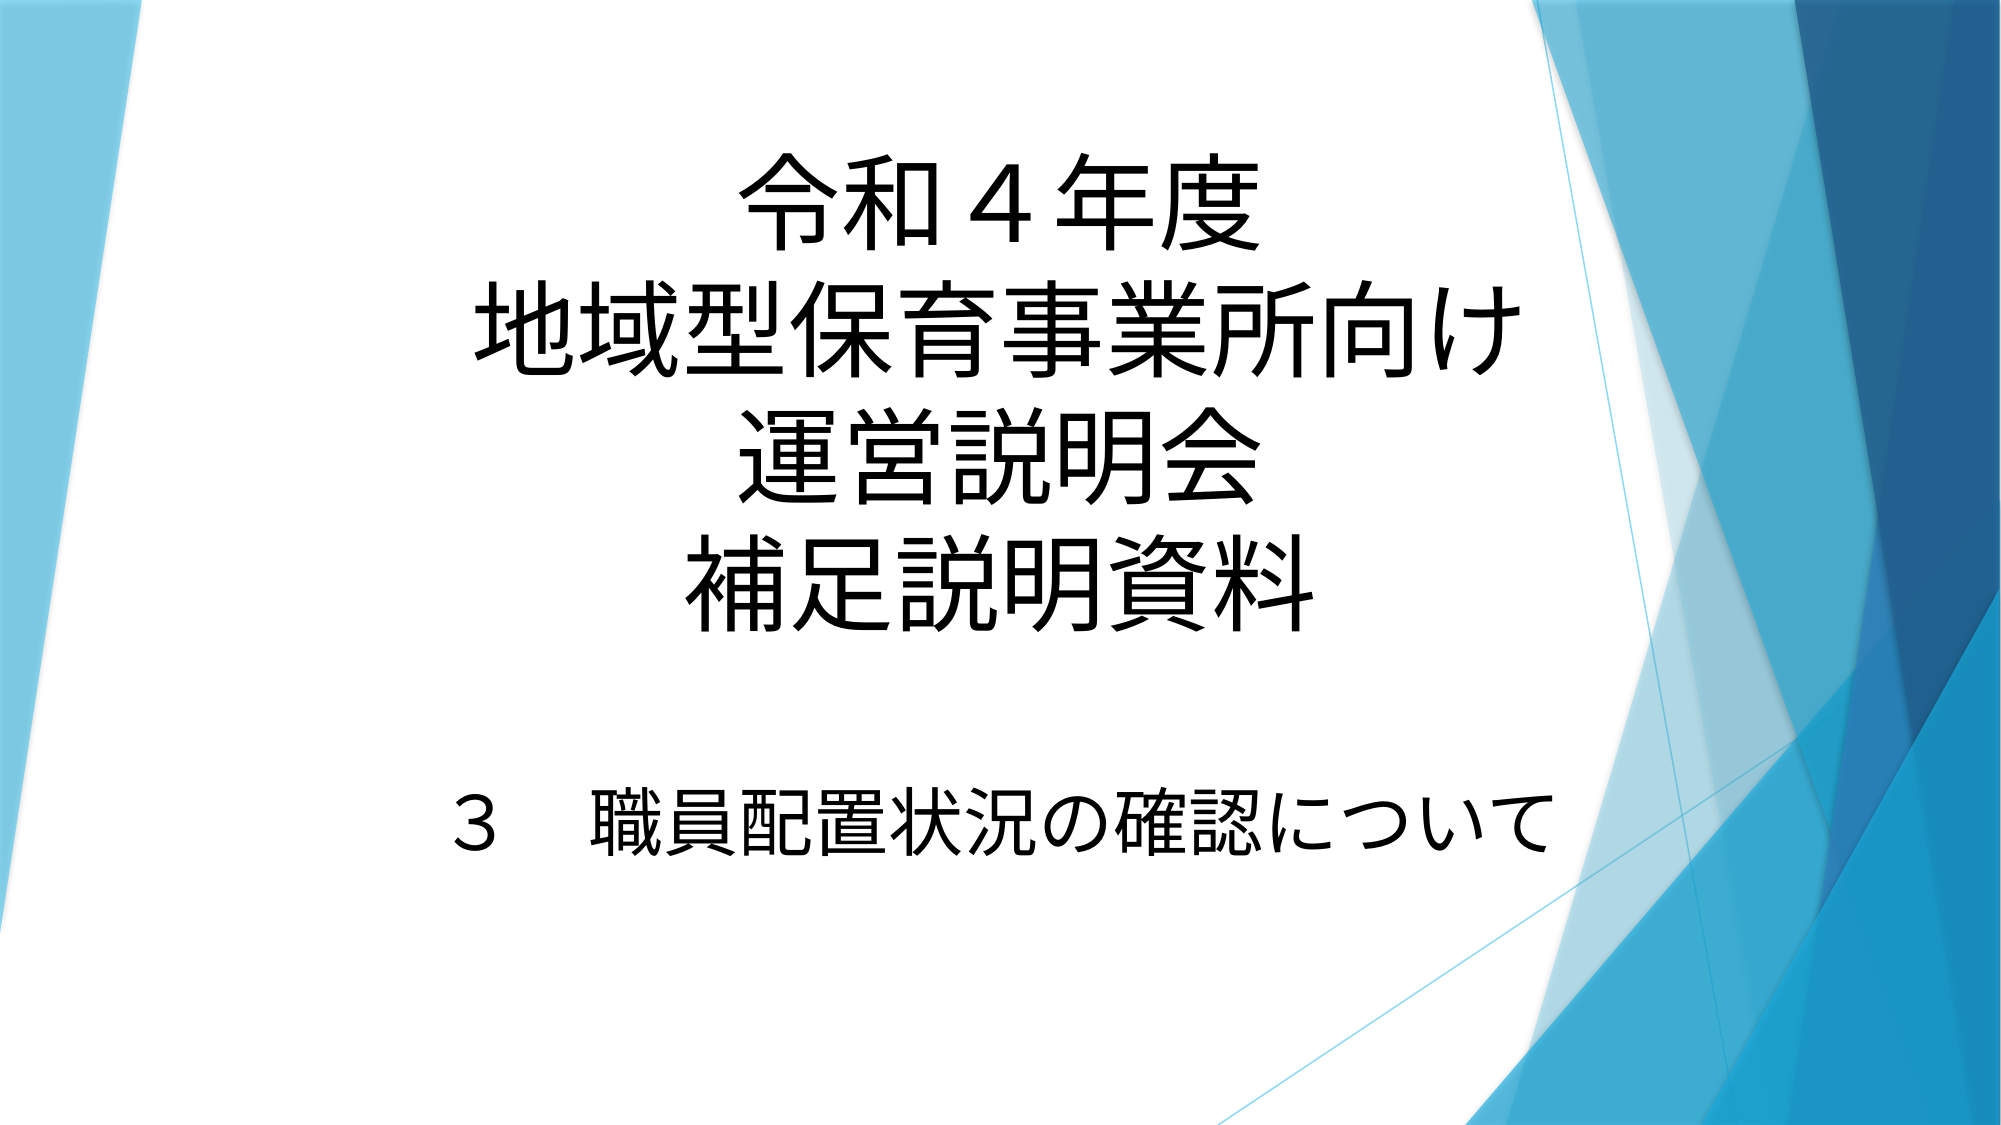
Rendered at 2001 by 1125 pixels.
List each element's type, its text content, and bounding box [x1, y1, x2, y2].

subtitle ３ 職員配置状況の確認について [249, 768, 1750, 999]
title 令和４年度 地域型保育事業所向け 運営説明会 補足説明資料 [249, 126, 1750, 652]
